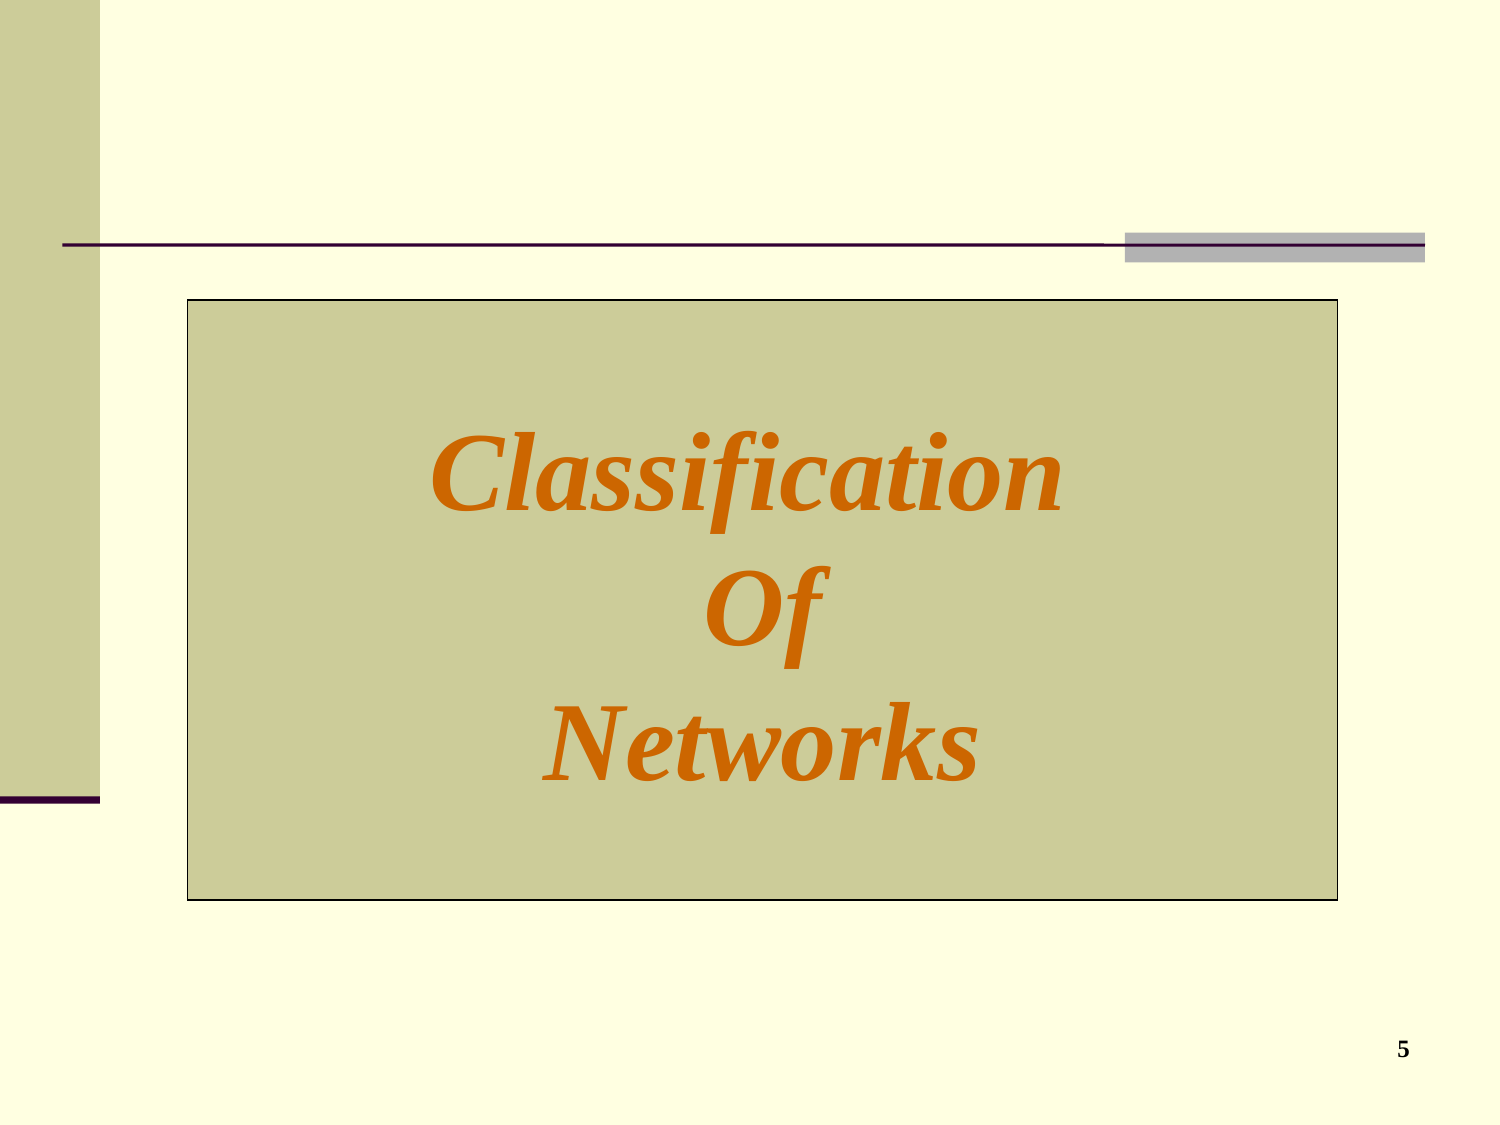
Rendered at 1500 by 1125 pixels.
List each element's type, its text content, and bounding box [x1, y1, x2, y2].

slide_number 5 [1112, 1024, 1426, 1101]
text_box Classification Of Networks [187, 299, 1338, 900]
